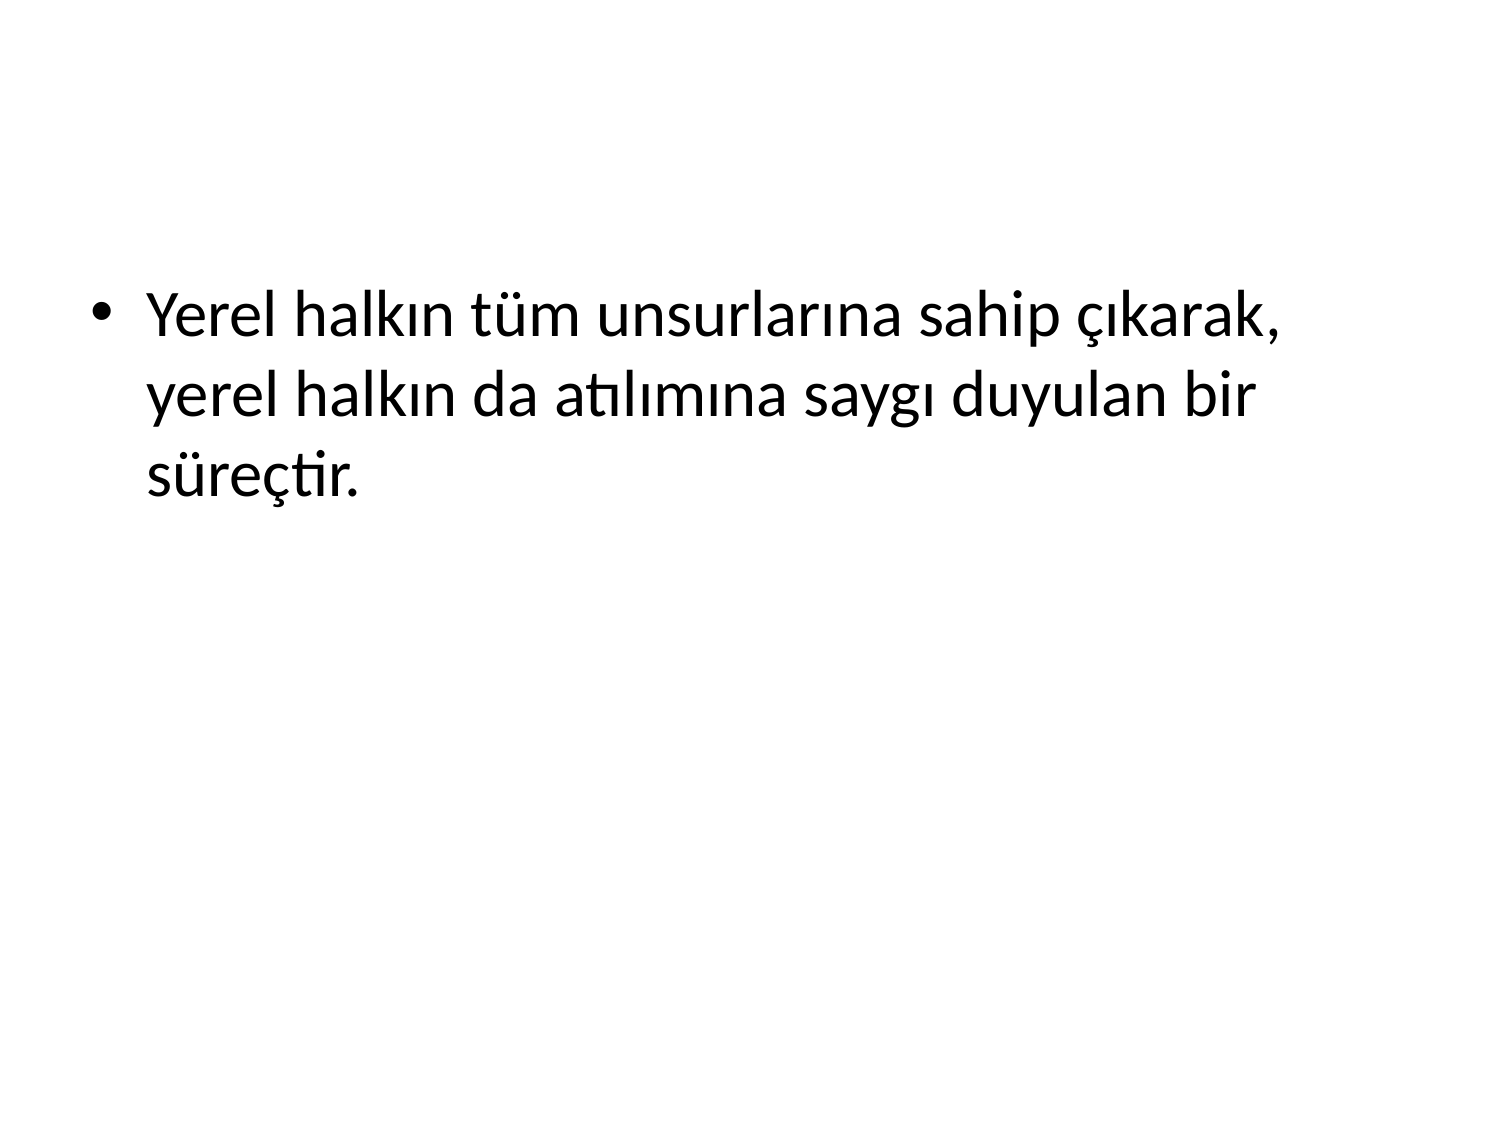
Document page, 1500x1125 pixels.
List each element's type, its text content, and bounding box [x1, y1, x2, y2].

list Yerel halkın tüm unsurlarına sahip çıkarak, yerel halkın da atılımına saygı duyulan bir süreçtir. [75, 262, 1425, 1005]
